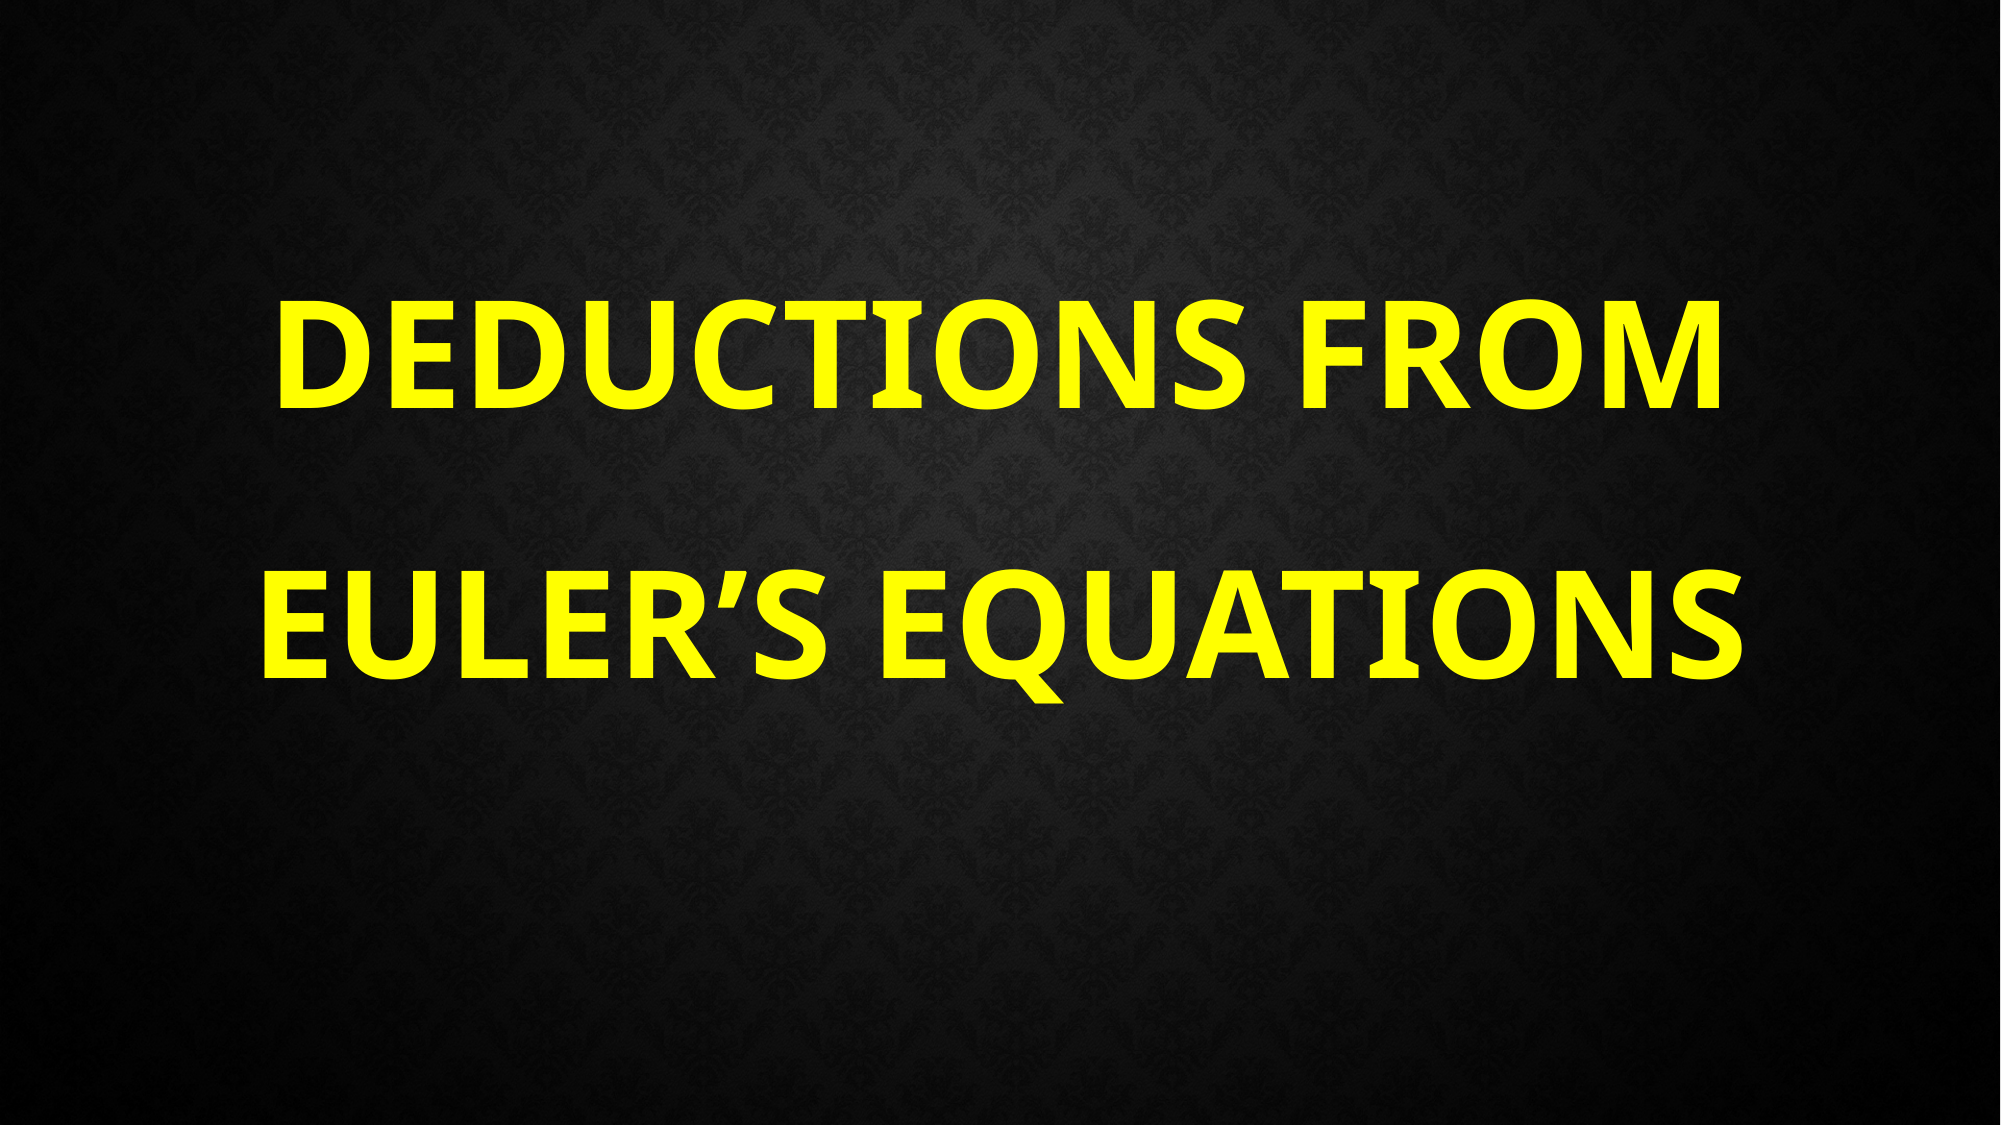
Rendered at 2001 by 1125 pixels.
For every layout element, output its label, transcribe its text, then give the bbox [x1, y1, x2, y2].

text_box DEDUCTIONS FROM EULER’S EQUATIONS [85, 160, 1915, 716]
